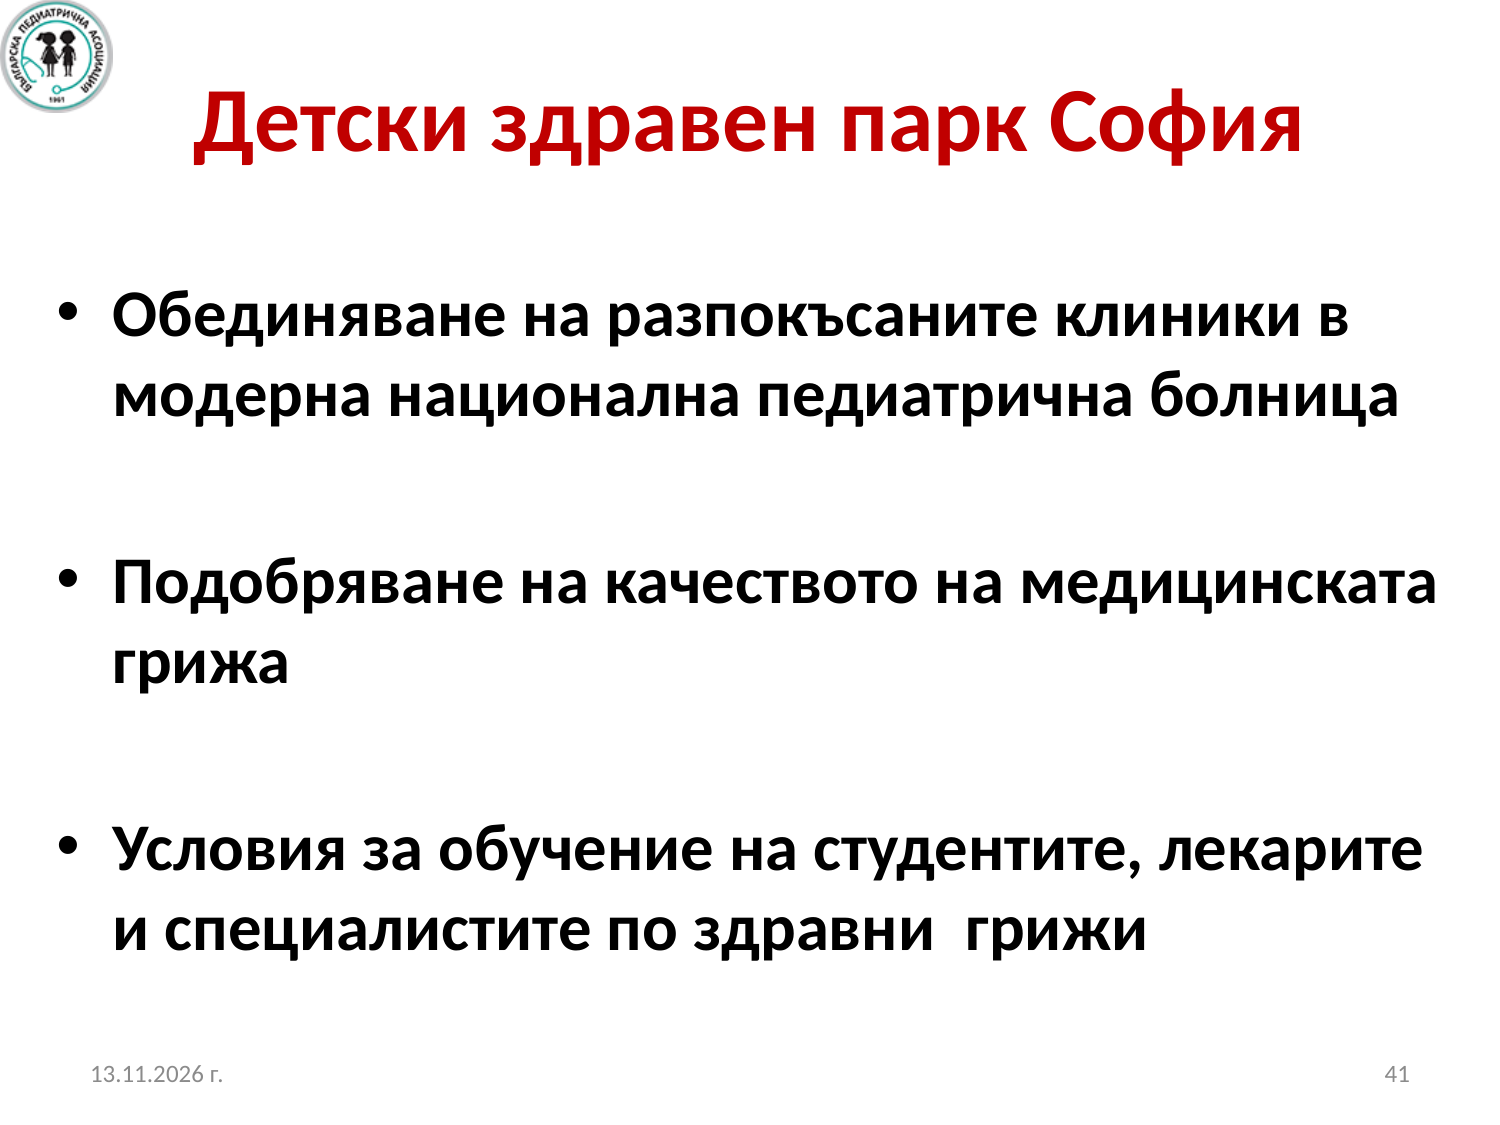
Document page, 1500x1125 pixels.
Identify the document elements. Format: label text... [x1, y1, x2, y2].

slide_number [75, 1042, 425, 1103]
title Детски здравен парк София [75, 45, 1425, 185]
slide_number 41 [1074, 1042, 1425, 1103]
list Обединяване на разпокъсаните клиники в модерна национална педиатрична болница Подобряване на качеството на медицинската грижа Условия за обучение на студентите, лекарите и специалистите по здравни грижи [41, 262, 1471, 1005]
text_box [0, 0, 113, 113]
